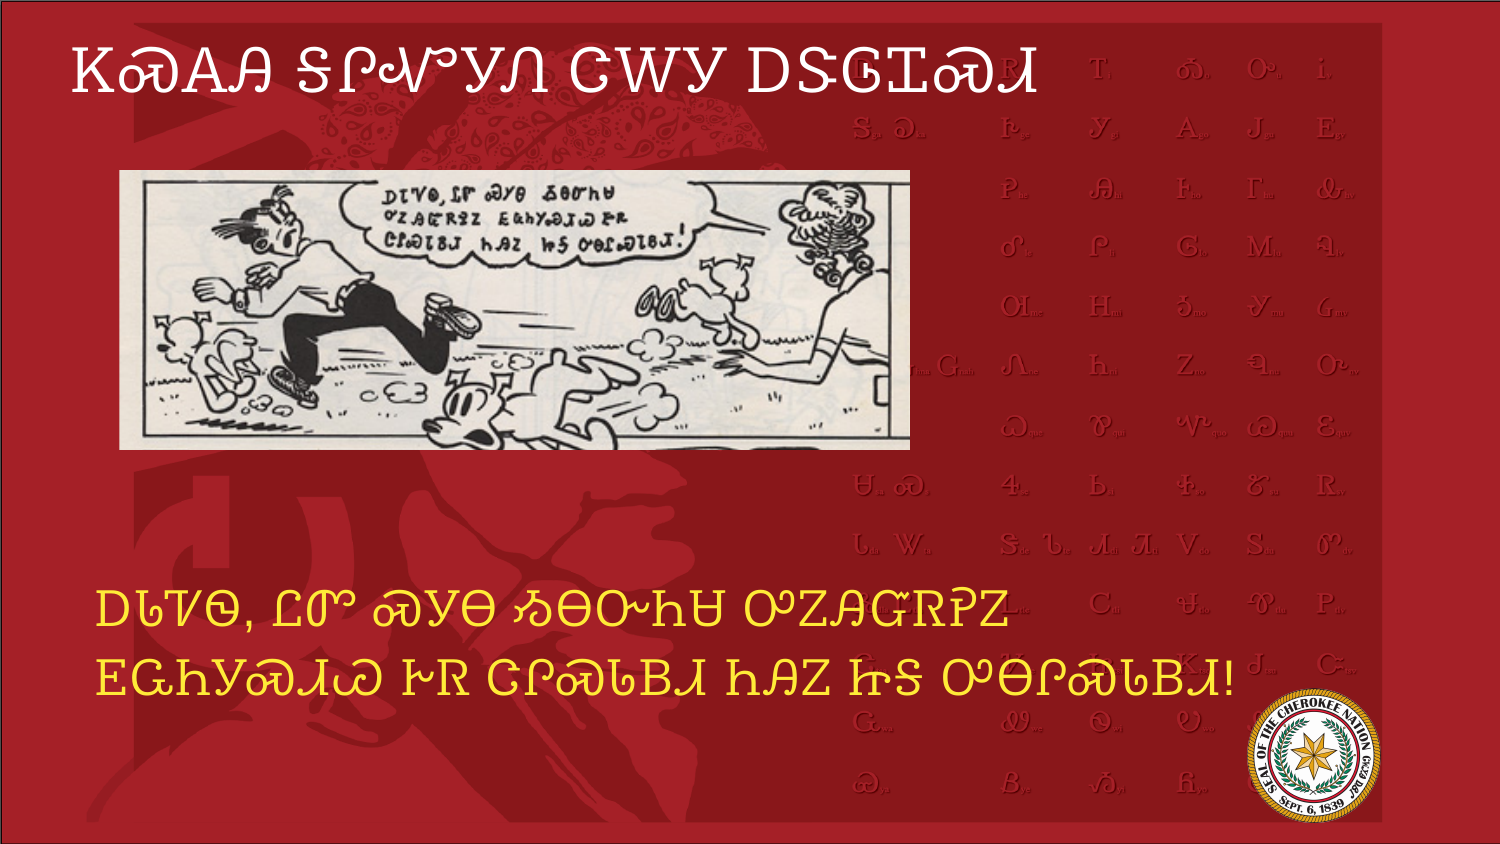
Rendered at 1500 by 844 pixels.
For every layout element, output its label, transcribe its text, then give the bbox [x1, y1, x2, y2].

title ᏦᏍᎪᎯ ᎦᎵᏉᎩᏁ ᏣᎳᎩ ᎠᏕᎶᏆᏍᏗ [53, 7, 1426, 121]
picture [0, 0, 1500, 844]
list ᎠᏓᏤᏫ, ᏝᏛ ᏍᎩᎾ ᏱᎾᏅᏂᏌ ᎤᏃᎯᏳᏒᎮᏃ ᎬᏩᏂᎩᏍᏗᏊ ᎨᏒ ᏣᎵᏍᏓᏴᏗ ᏂᎯᏃ ᏥᎦ ᎤᎾᎵᏍᏓᏴᏗ! [79, 552, 1326, 765]
